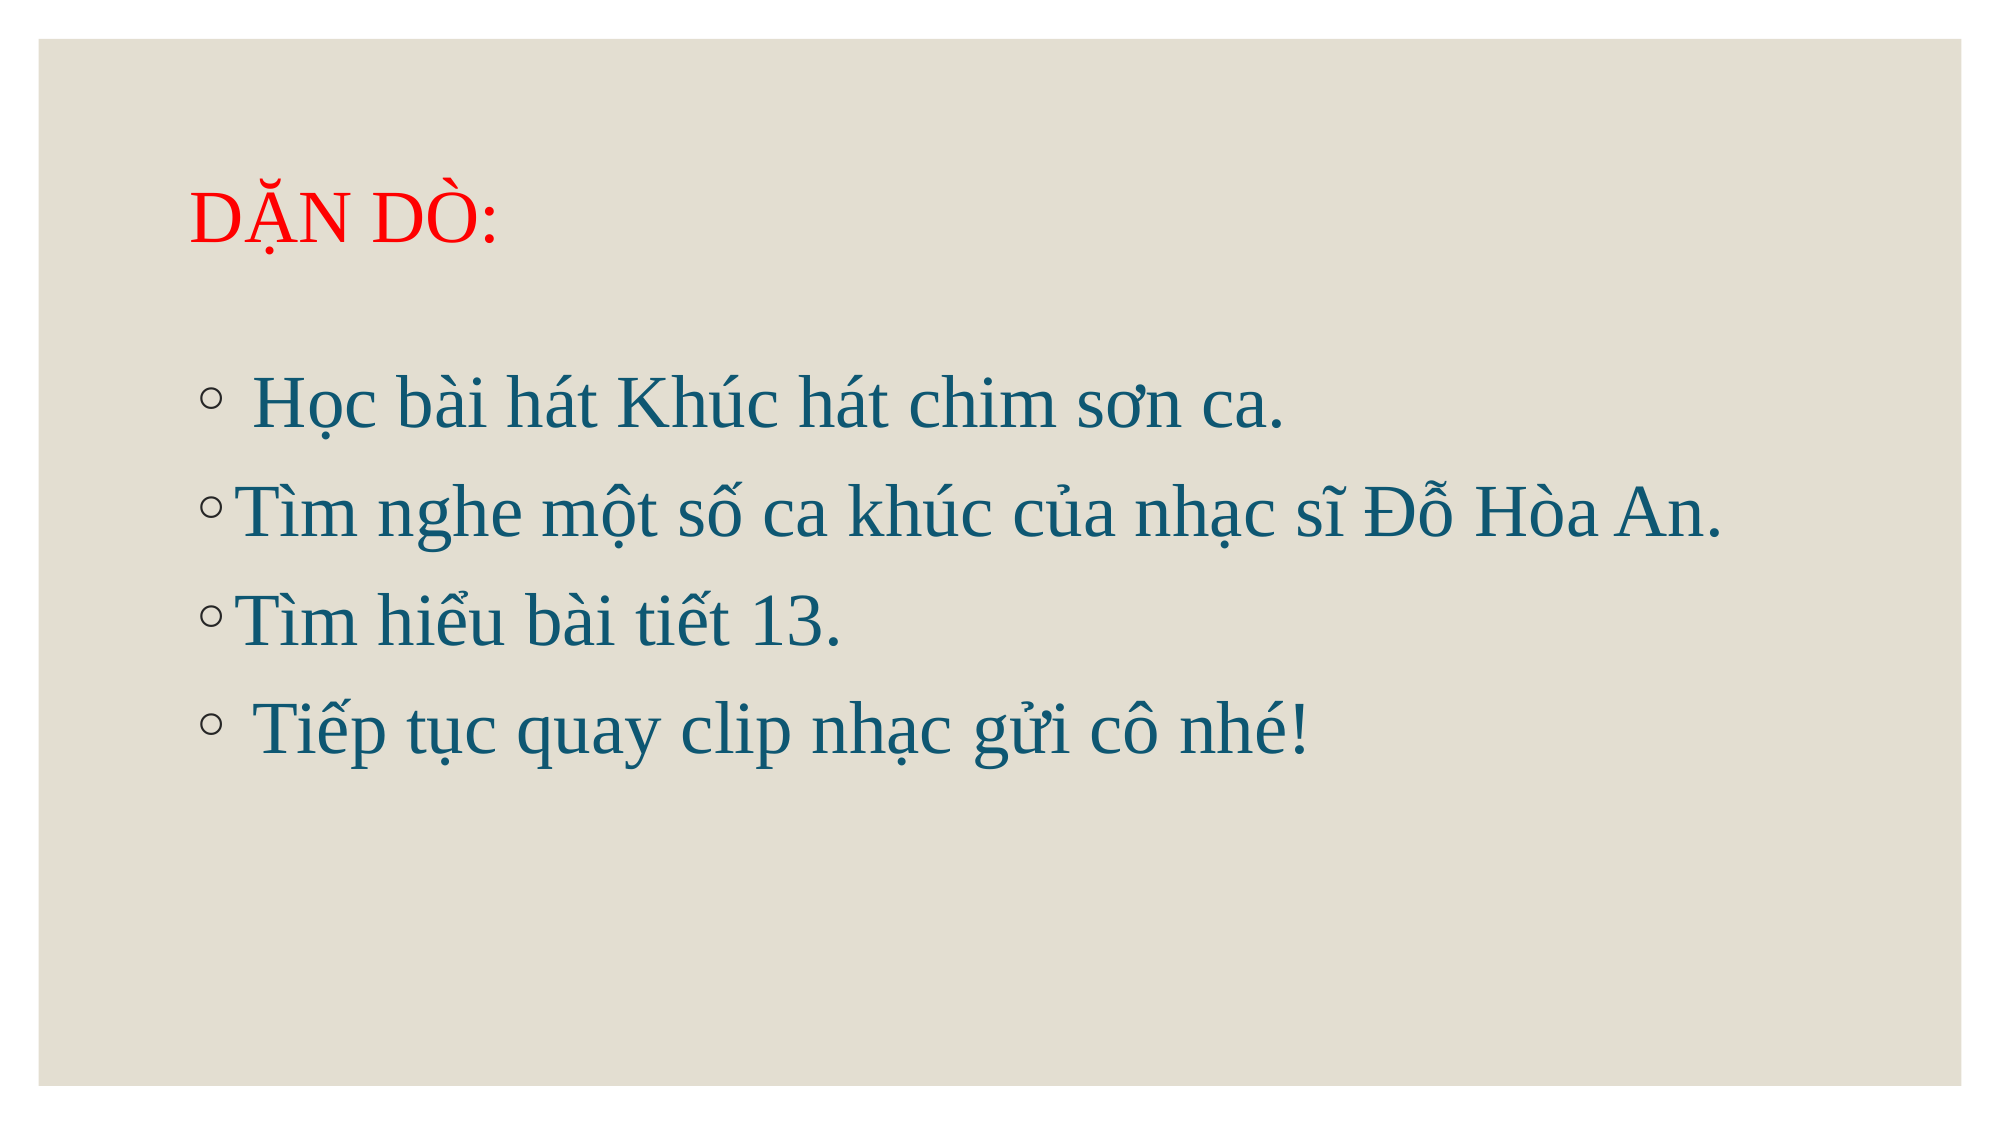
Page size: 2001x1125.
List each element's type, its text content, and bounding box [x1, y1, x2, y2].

title DẶN DÒ: [174, 105, 1825, 331]
list Học bài hát Khúc hát chim sơn ca. Tìm nghe một số ca khúc của nhạc sĩ Đỗ Hòa An. Tìm hiểu bài tiết 13. Tiếp tục quay clip nhạc gửi cô nhé! [174, 345, 1825, 990]
